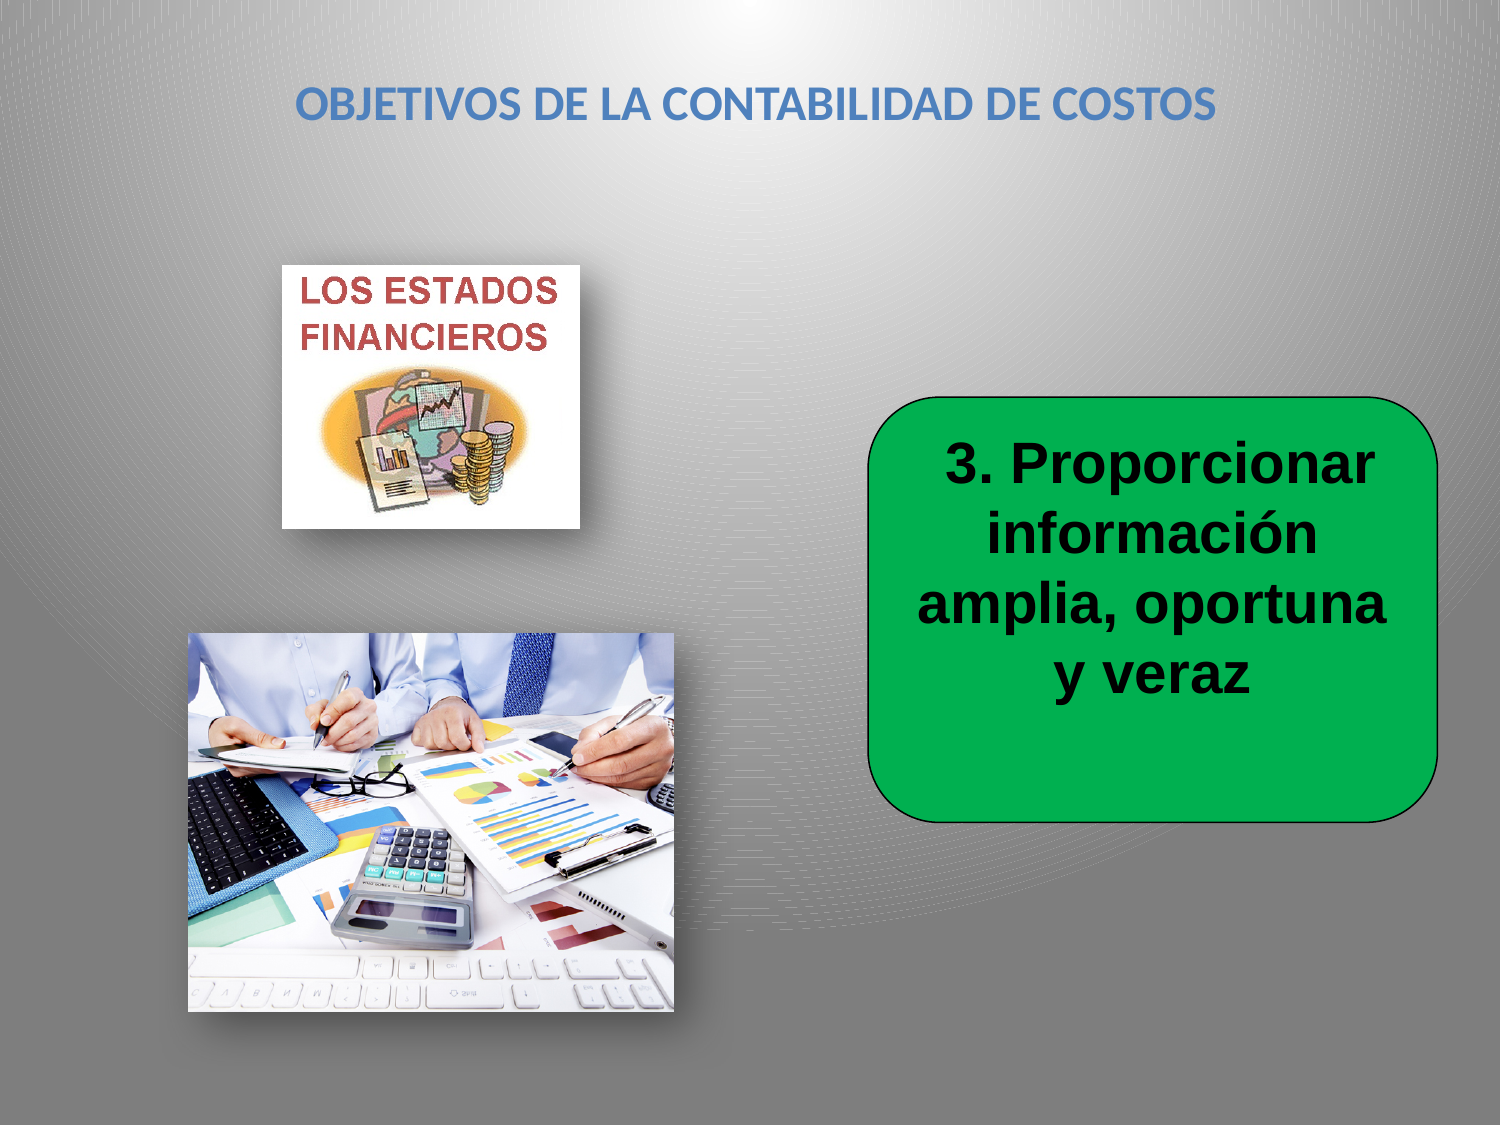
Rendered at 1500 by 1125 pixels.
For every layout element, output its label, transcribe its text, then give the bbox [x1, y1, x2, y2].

text_box 3. Proporcionar información amplia, oportuna y veraz [868, 397, 1438, 823]
text_box OBJETIVOS DE LA CONTABILIDAD DE COSTOS [74, 63, 1438, 201]
picture [188, 633, 674, 1012]
picture [282, 264, 580, 530]
